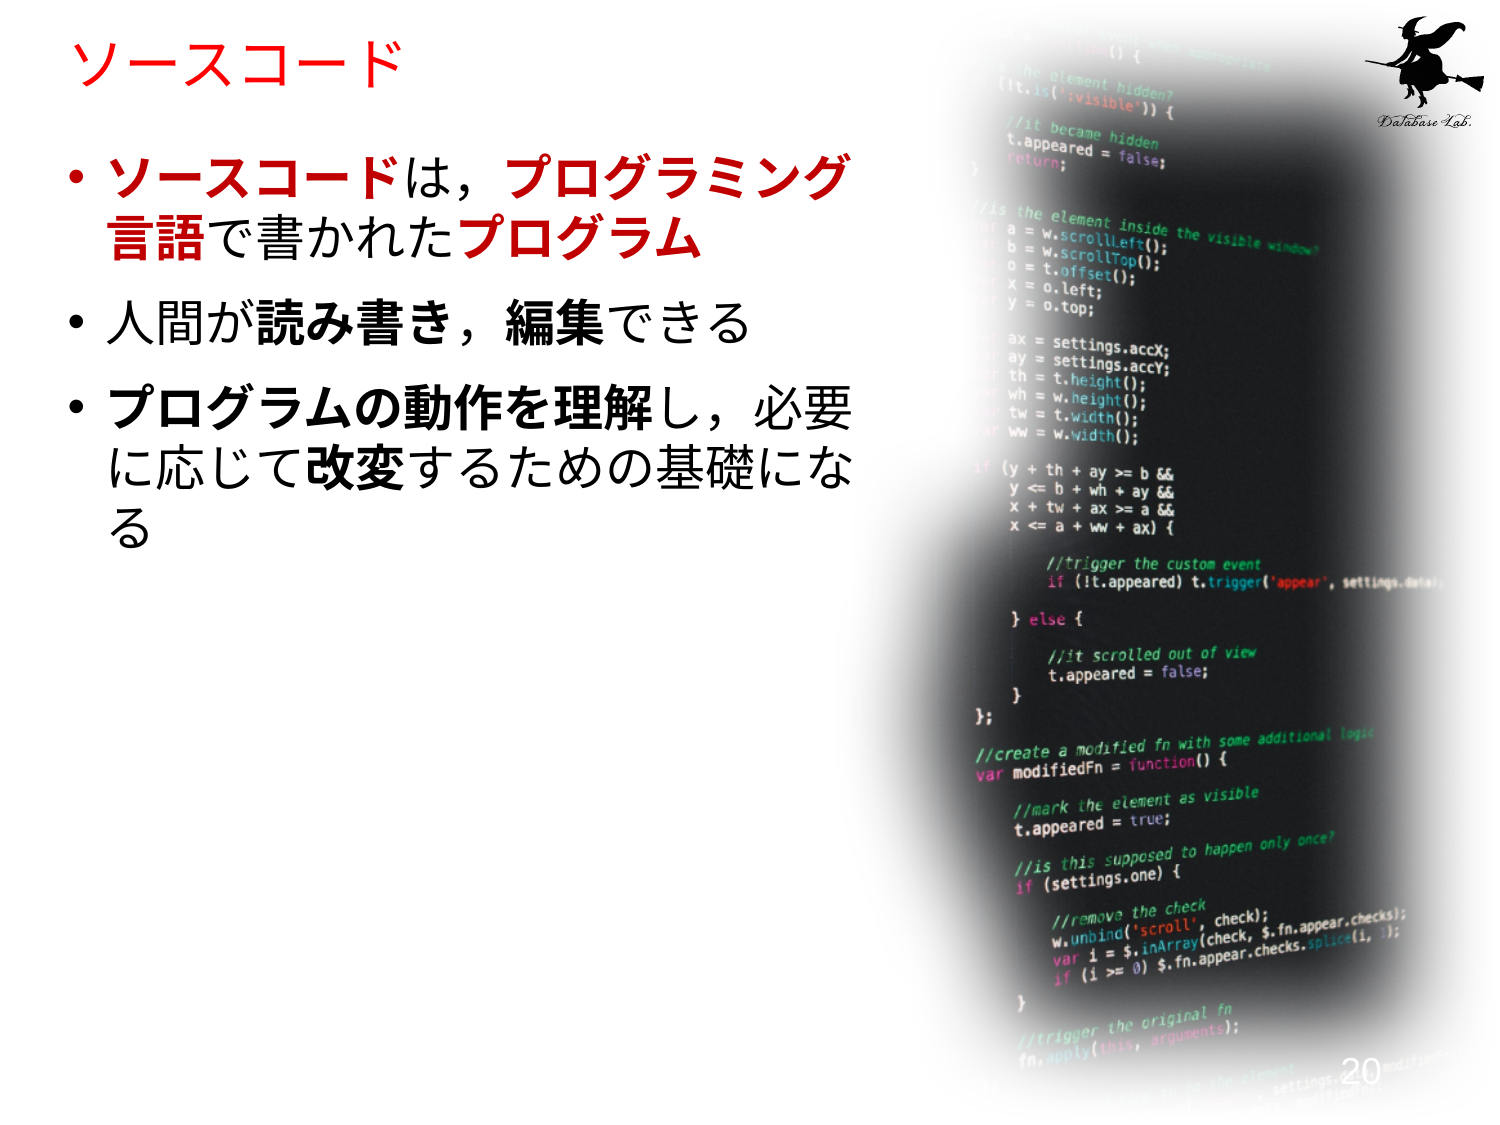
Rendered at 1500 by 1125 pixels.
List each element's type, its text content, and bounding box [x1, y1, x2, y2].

list ソースコードは，プログラミング言語で書かれたプログラム 人間が読み書き，編集できる プログラムの動作を理解し，必要に応じて改変するための基礎になる [52, 138, 765, 1014]
picture [765, 0, 1500, 1125]
title ソースコード [52, 28, 765, 106]
